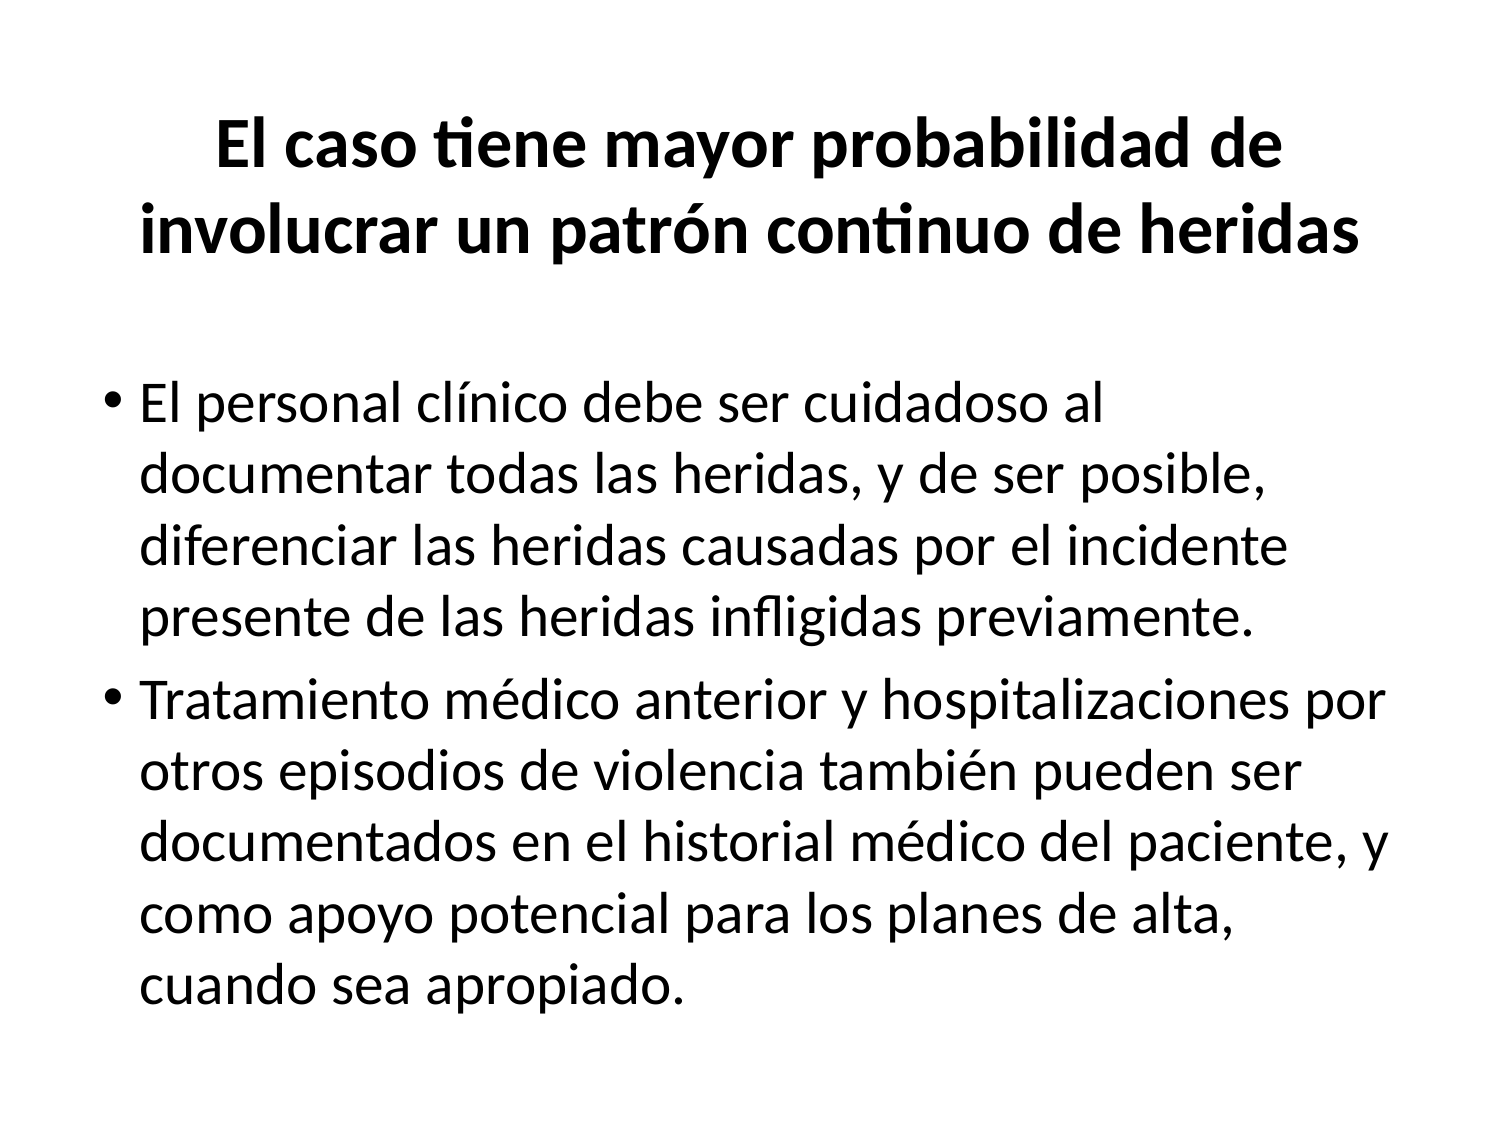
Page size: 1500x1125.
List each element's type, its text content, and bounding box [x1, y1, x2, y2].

subtitle El caso tiene mayor probabilidad de involucrar un patrón continuo de heridas El personal clínico debe ser cuidadoso al documentar todas las heridas, y de ser posible, diferenciar las heridas causadas por el incidente presente de las heridas infligidas previamente. Tratamiento médico anterior y hospitalizaciones por otros episodios de violencia también pueden ser documentados en el historial médico del paciente, y como apoyo potencial para los planes de alta, cuando sea apropiado. [87, 87, 1413, 1038]
